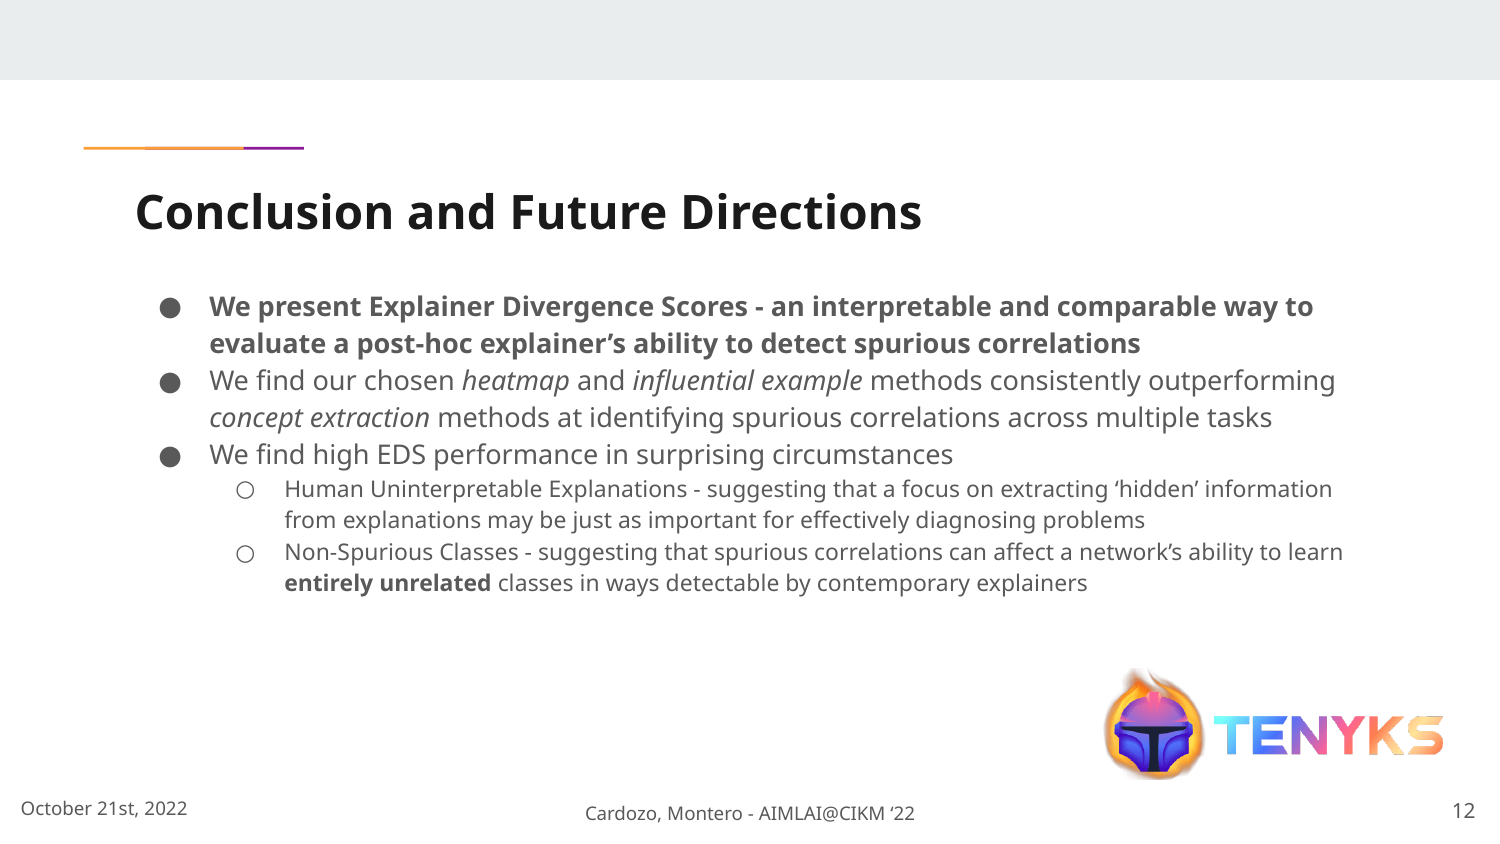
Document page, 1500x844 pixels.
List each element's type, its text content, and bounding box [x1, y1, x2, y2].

slide_number ‹#› [1400, 779, 1491, 844]
picture [1101, 668, 1443, 780]
title Conclusion and Future Directions [119, 166, 1381, 255]
list We present Explainer Divergence Scores - an interpretable and comparable way to evaluate a post-hoc explainer’s ability to detect spurious correlations We find our chosen heatmap and influential example methods consistently outperforming concept extraction methods at identifying spurious correlations across multiple tasks We find high EDS performance in surprising circumstances Human Uninterpretable Explanations - suggesting that a focus on extracting ‘hidden’ information from explanations may be just as important for effectively diagnosing problems Non-Spurious Classes - suggesting that spurious correlations can affect a network’s ability to learn entirely unrelated classes in ways detectable by contemporary explainers [119, 269, 1381, 640]
